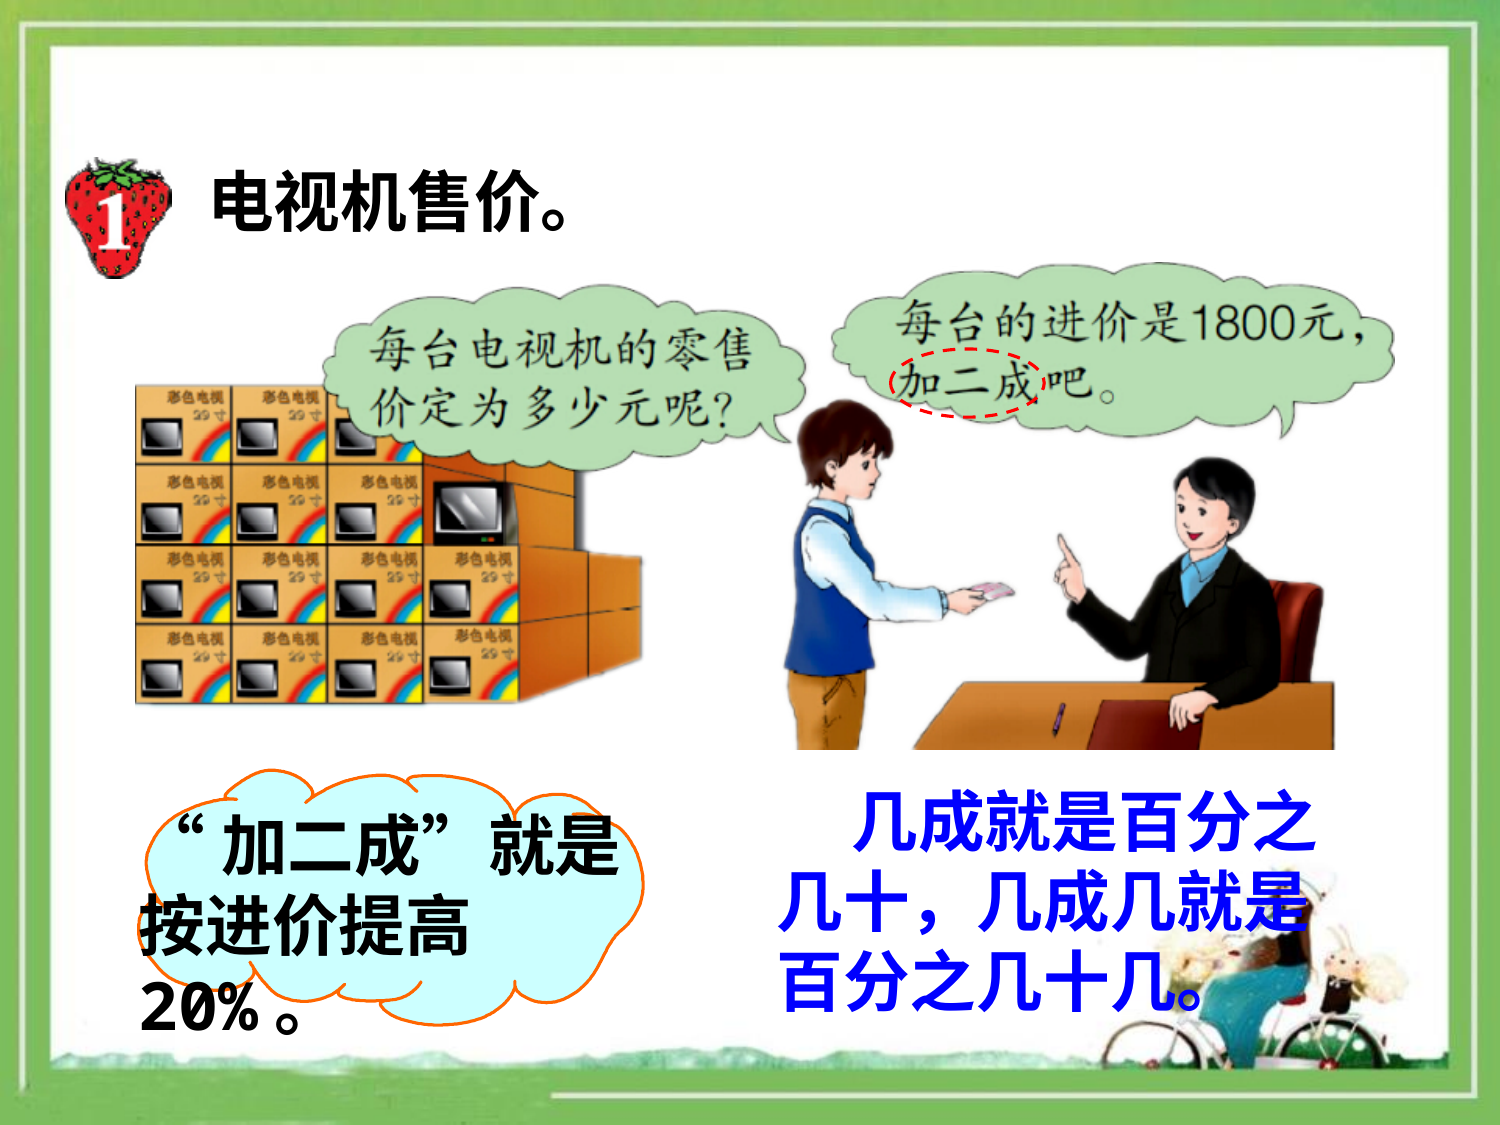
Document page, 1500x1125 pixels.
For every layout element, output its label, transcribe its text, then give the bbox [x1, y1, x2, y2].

text_box 电视机售价。 [192, 152, 739, 247]
footer [512, 1042, 988, 1103]
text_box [123, 769, 644, 1026]
picture [0, 0, 1500, 1125]
text_box 几成就是百分之几十，几成几就是百分之几十几。 [761, 772, 1362, 1027]
